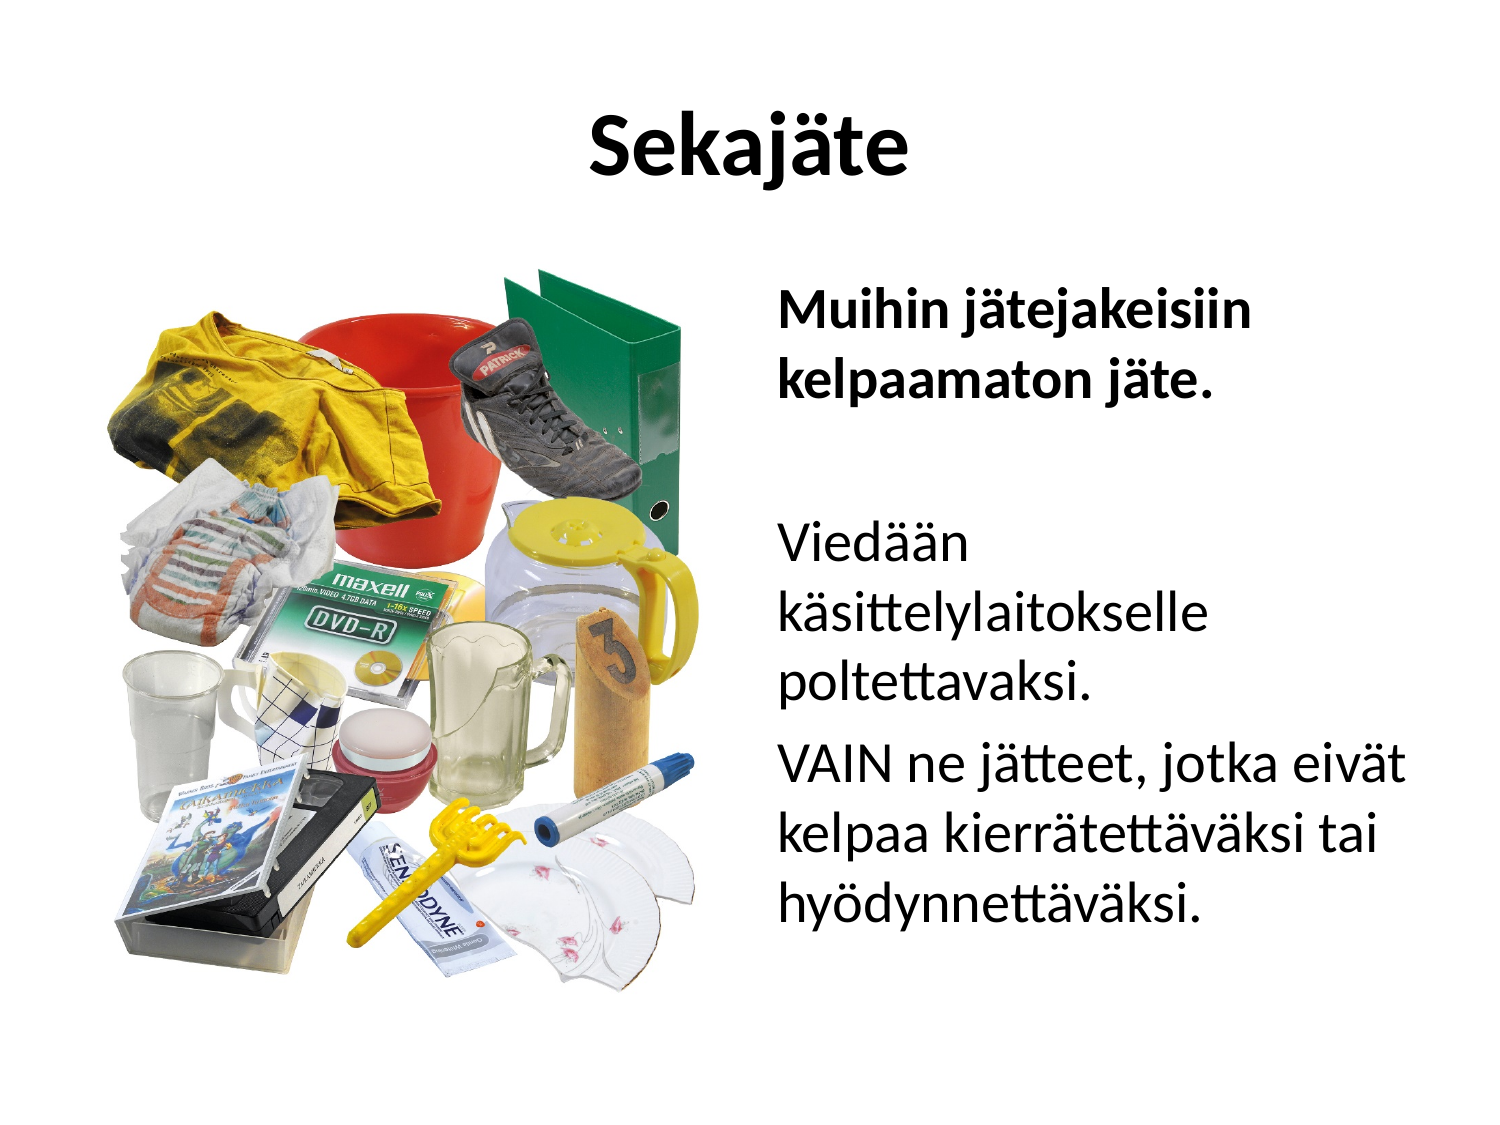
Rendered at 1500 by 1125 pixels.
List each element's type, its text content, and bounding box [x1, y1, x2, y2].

picture [101, 262, 711, 1006]
text_box Muihin jätejakeisiin kelpaamaton jäte. Viedään käsittelylaitokselle poltettavaksi. VAIN ne jätteet, jotka eivät kelpaa kierrätettäväksi tai hyödynnettäväksi. [762, 262, 1425, 1005]
text_box Sekajäte [74, 45, 1425, 233]
